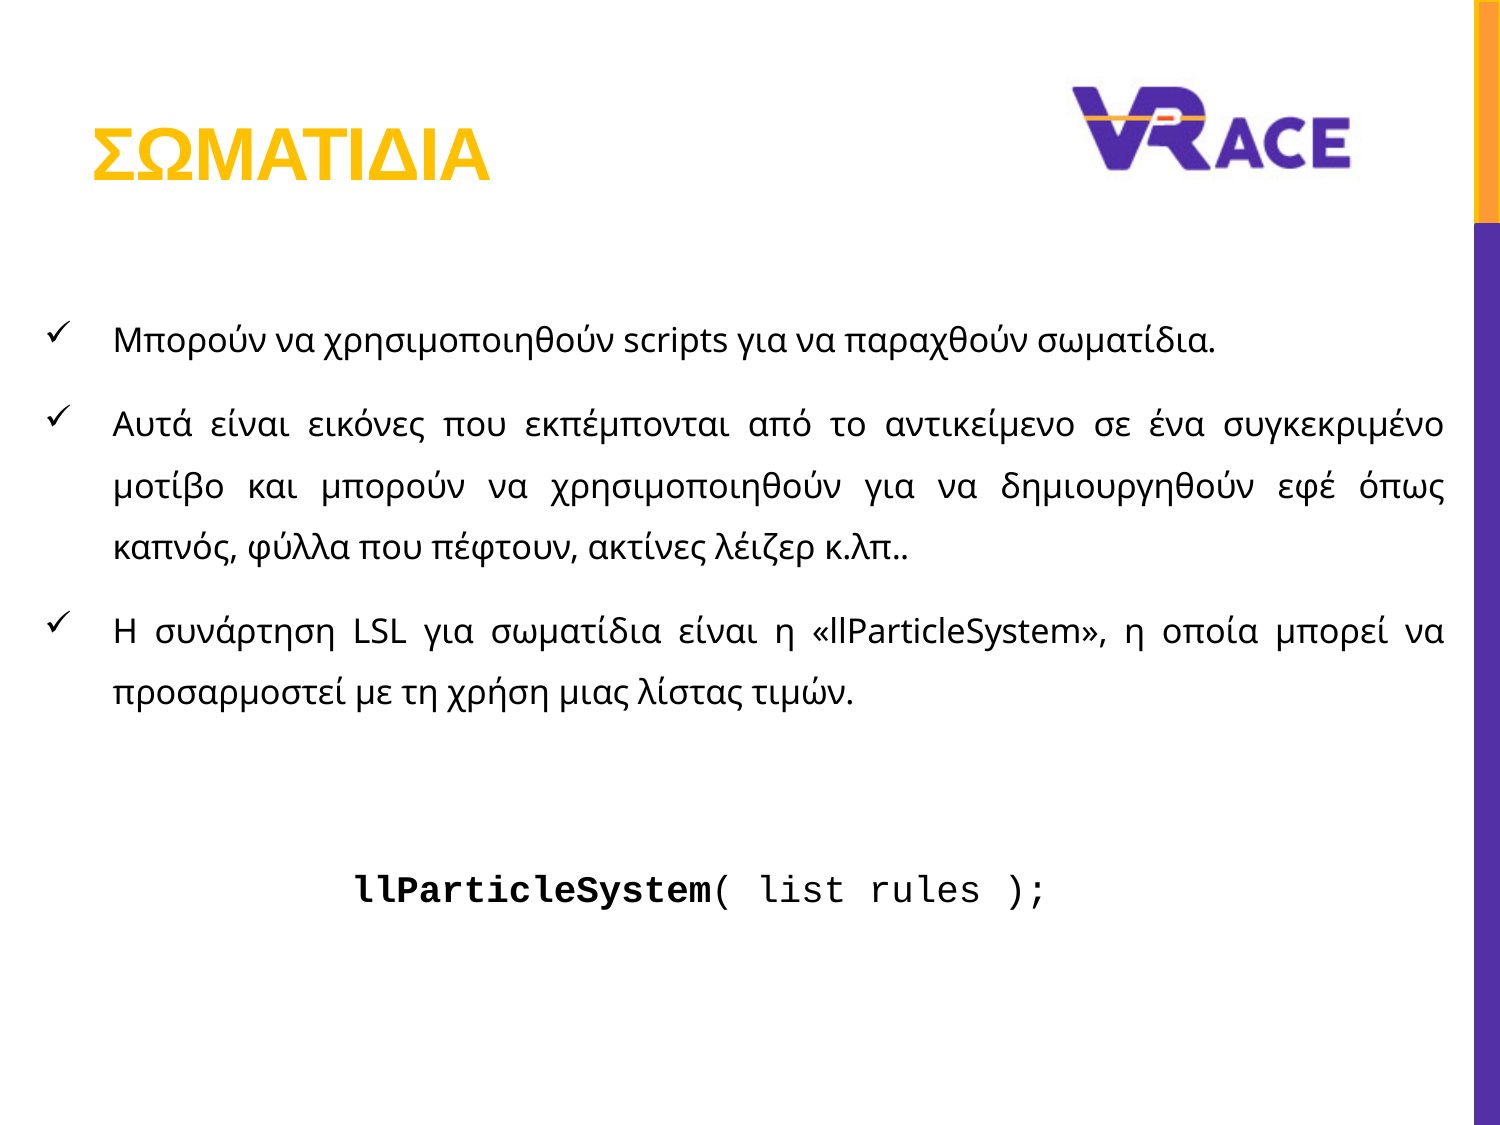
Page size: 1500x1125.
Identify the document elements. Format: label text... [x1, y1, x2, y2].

text_box llParticleSystem( list rules ); [336, 857, 1306, 918]
title σωματιδια [76, 90, 1027, 203]
picture [1057, 39, 1374, 222]
list Μπορούν να χρησιμοποιηθούν scripts για να παραχθούν σωματίδια. Αυτά είναι εικόνες που εκπέμπονται από το αντικείμενο σε ένα συγκεκριμένο μοτίβο και μπορούν να χρησιμοποιηθούν για να δημιουργηθούν εφέ όπως καπνός, φύλλα που πέφτουν, ακτίνες λέιζερ κ.λπ.. Η συνάρτηση LSL για σωματίδια είναι η «llParticleSystem», η οποία μπορεί να προσαρμοστεί με τη χρήση μιας λίστας τιμών. [29, 290, 1459, 728]
